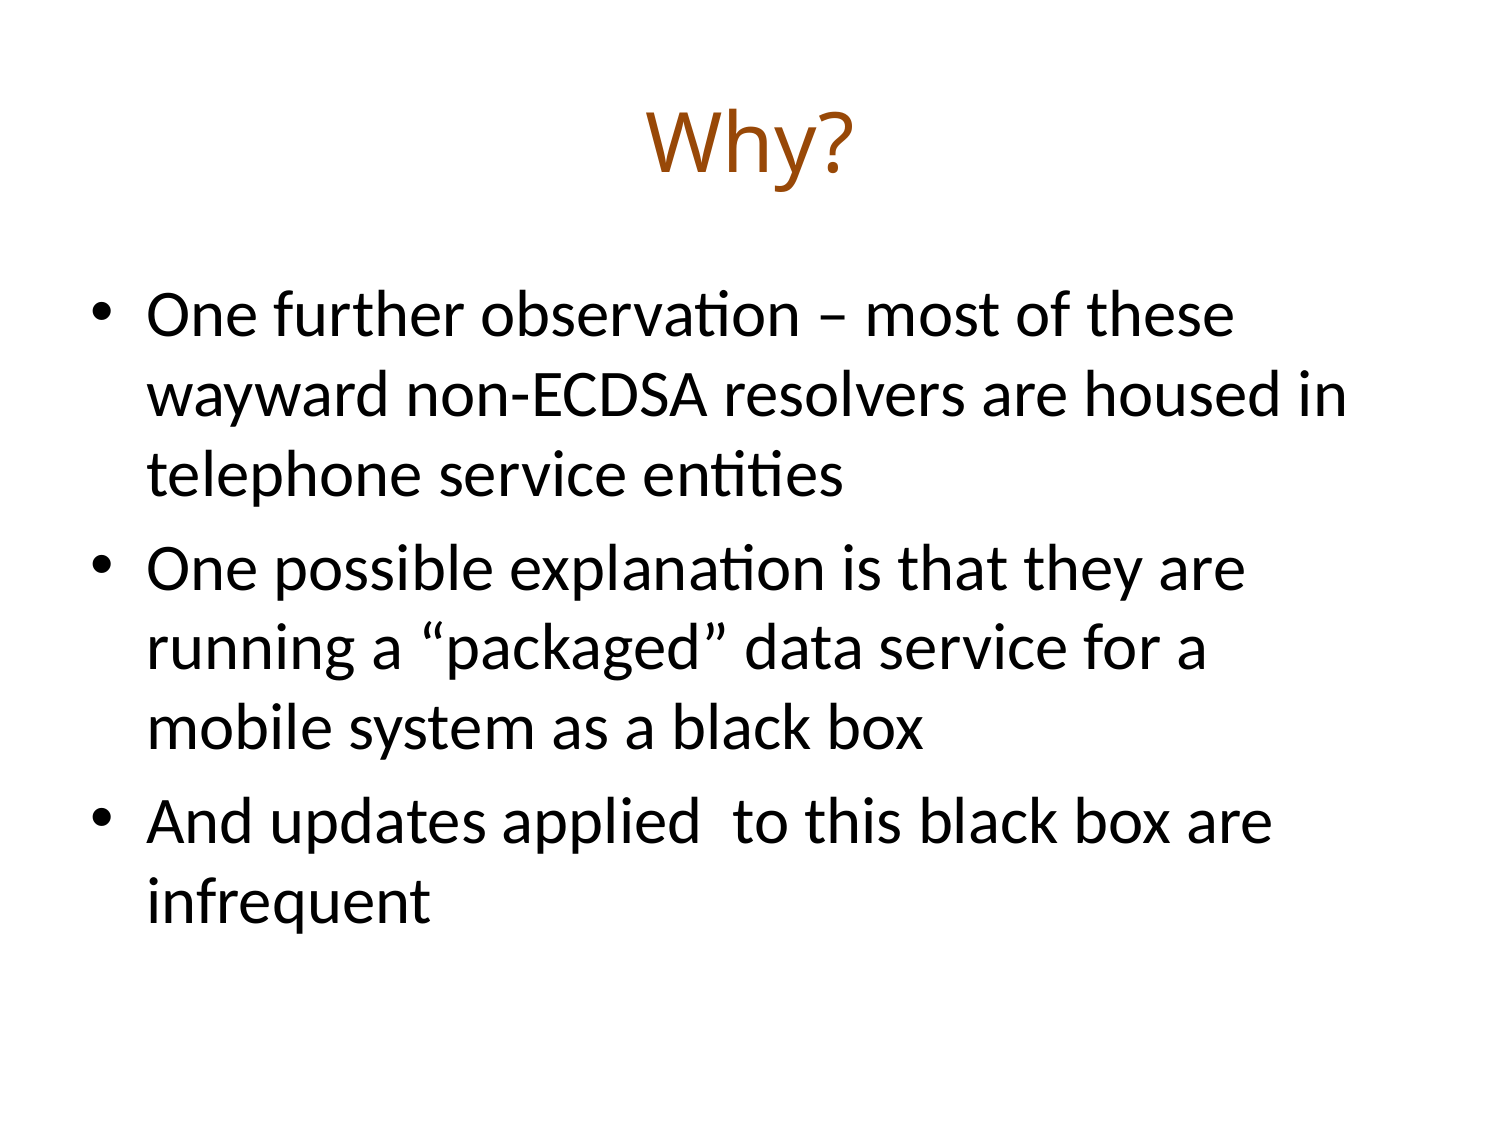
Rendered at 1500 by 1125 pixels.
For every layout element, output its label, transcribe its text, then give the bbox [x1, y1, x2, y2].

title Why? [75, 45, 1425, 233]
list One further observation – most of these wayward non-ECDSA resolvers are housed in telephone service entities One possible explanation is that they are running a “packaged” data service for a mobile system as a black box And updates applied to this black box are infrequent [75, 262, 1425, 1005]
